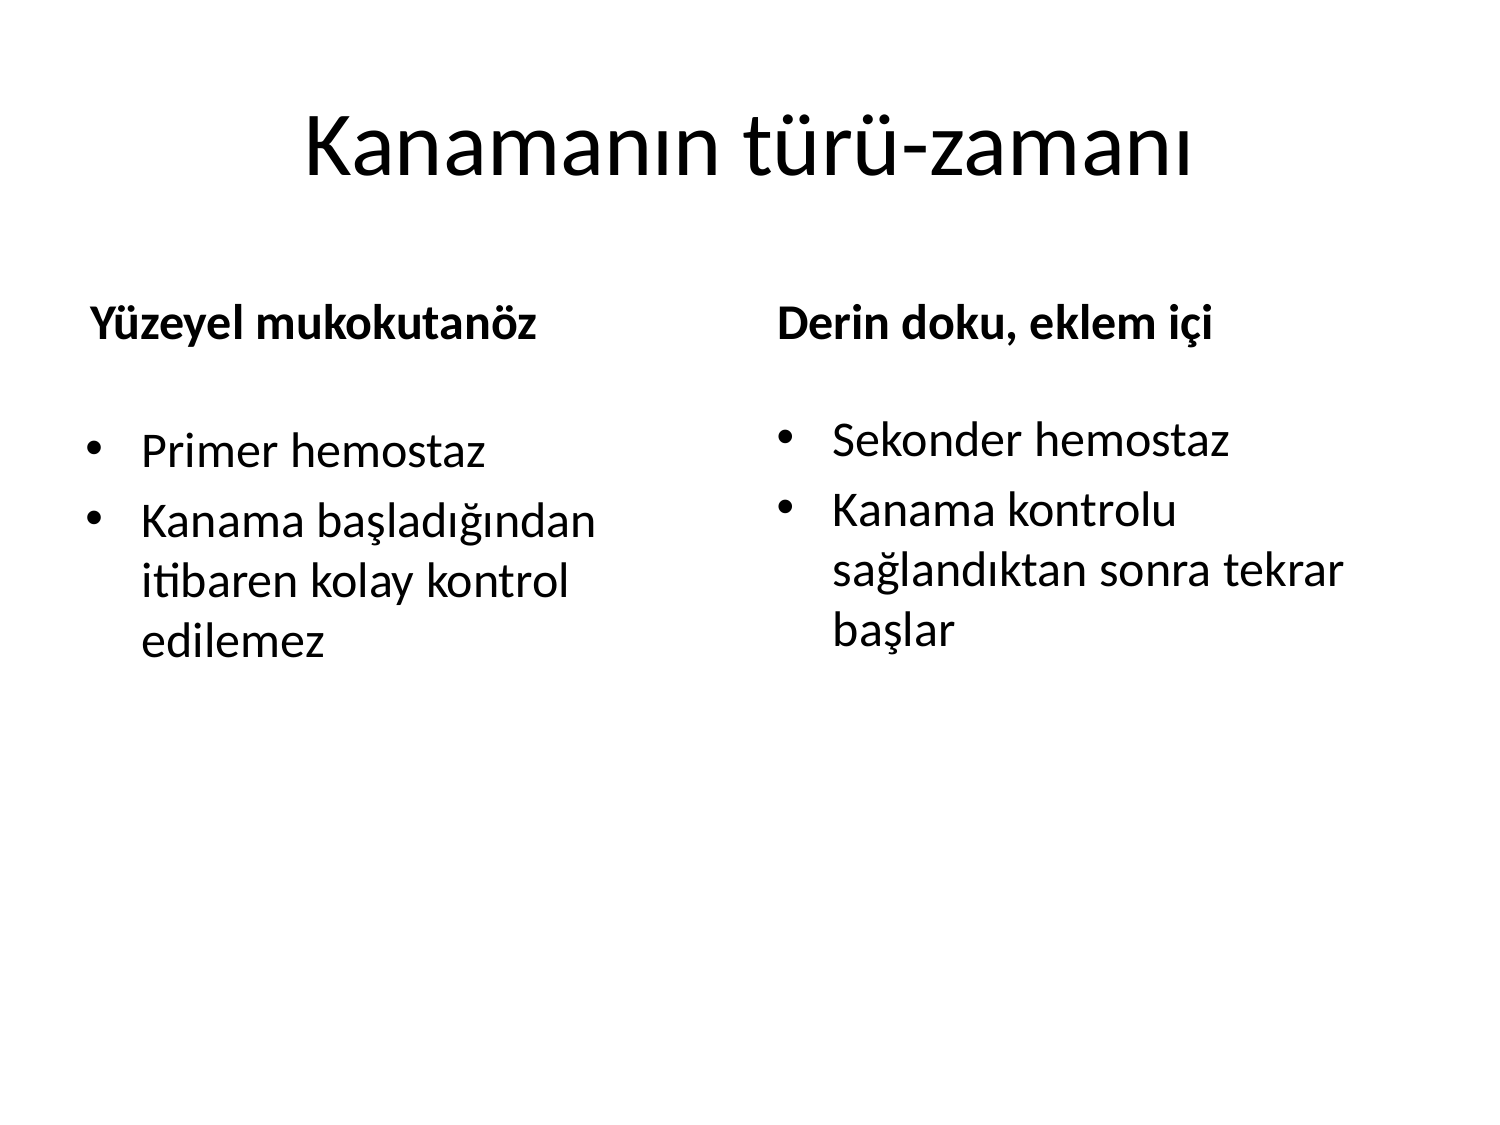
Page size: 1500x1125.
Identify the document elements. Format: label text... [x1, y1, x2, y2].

list Derin doku, eklem içi [761, 251, 1425, 357]
list Primer hemostaz Kanama başladığından itibaren kolay kontrol edilemez [70, 410, 734, 1059]
list Yüzeyel mukokutanöz [75, 251, 738, 357]
list Sekonder hemostaz Kanama kontrolu sağlandıktan sonra tekrar başlar [761, 398, 1425, 1047]
title Kanamanın türü-zamanı [75, 45, 1425, 233]
